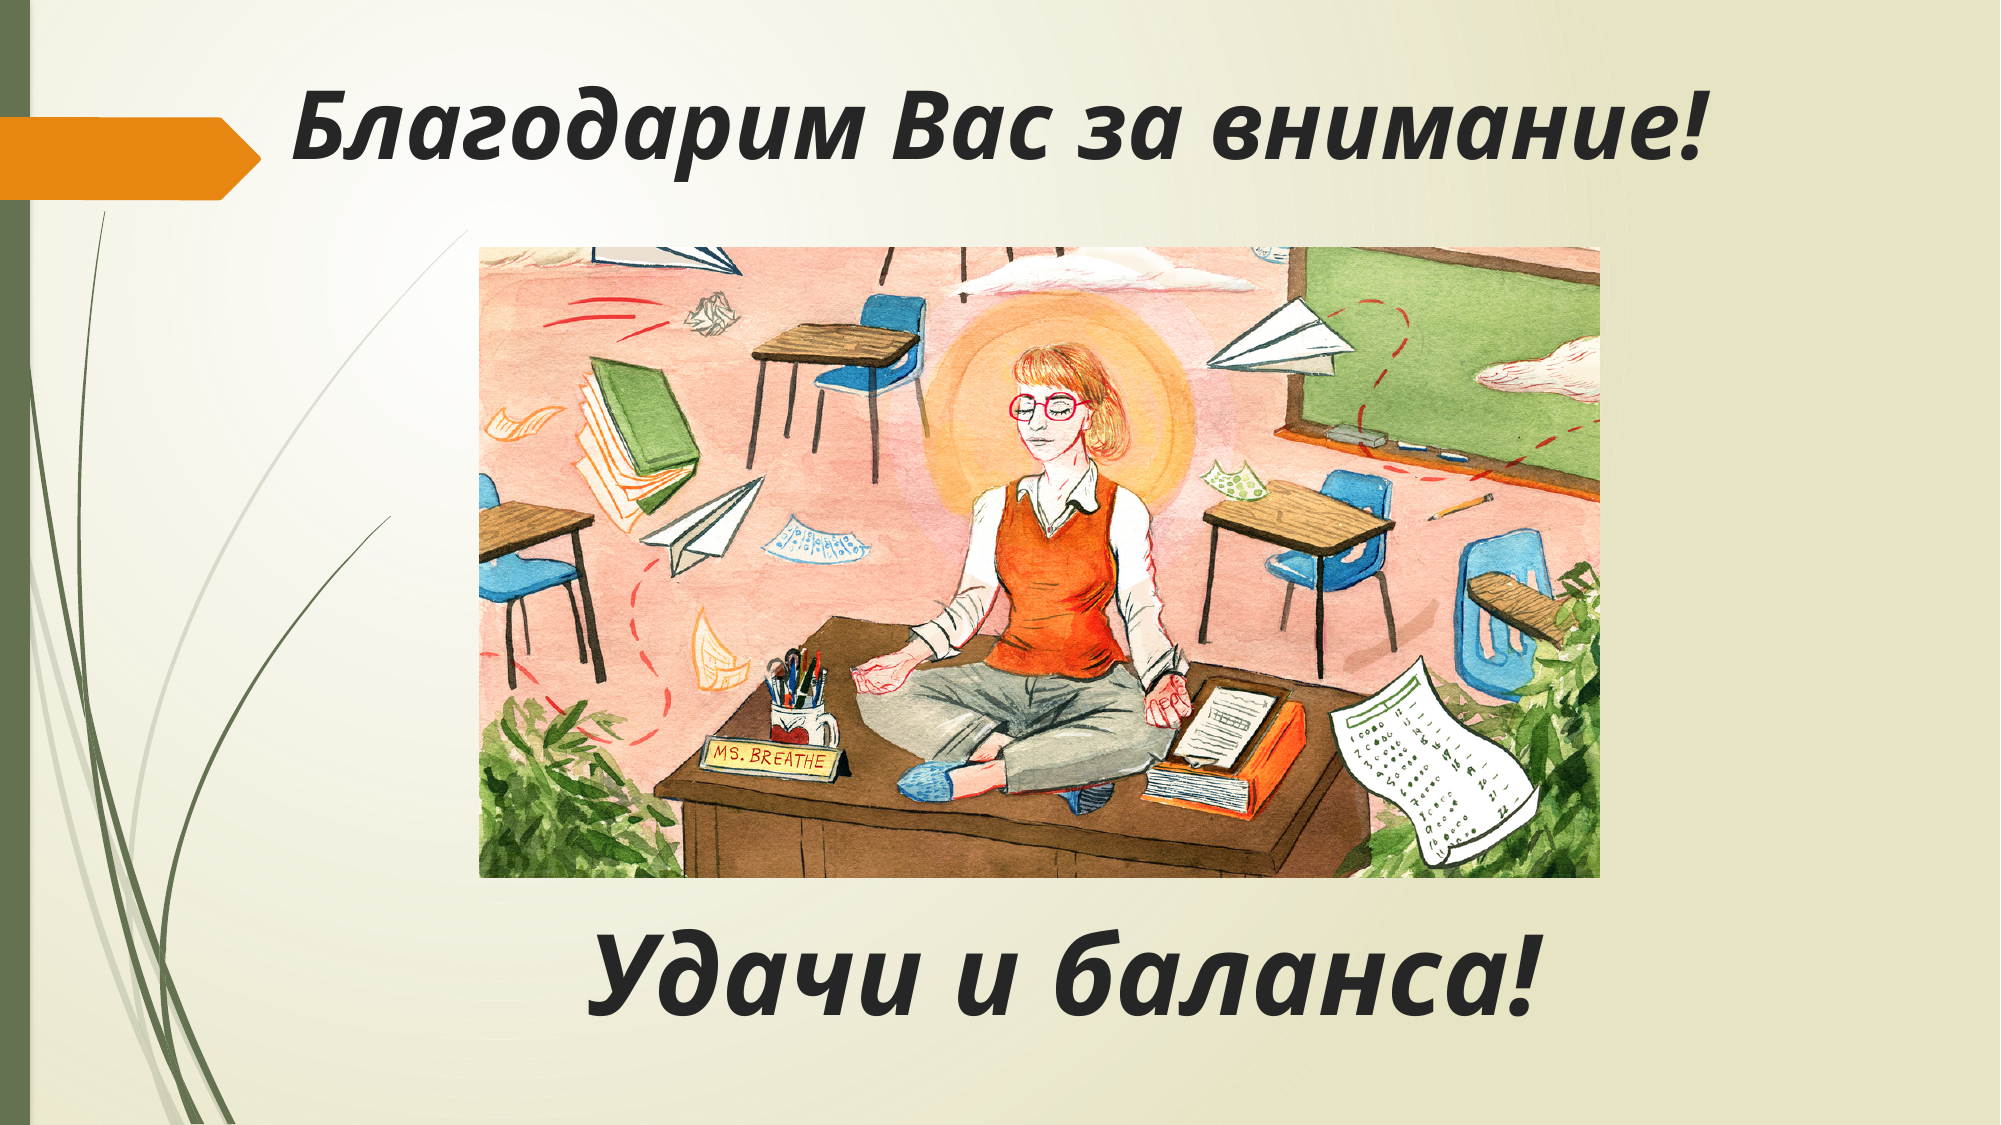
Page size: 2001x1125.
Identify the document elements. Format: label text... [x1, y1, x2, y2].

title Благодарим Вас за внимание! [275, 56, 1908, 267]
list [479, 247, 1600, 878]
text_box Удачи и баланса! [248, 895, 1881, 1106]
